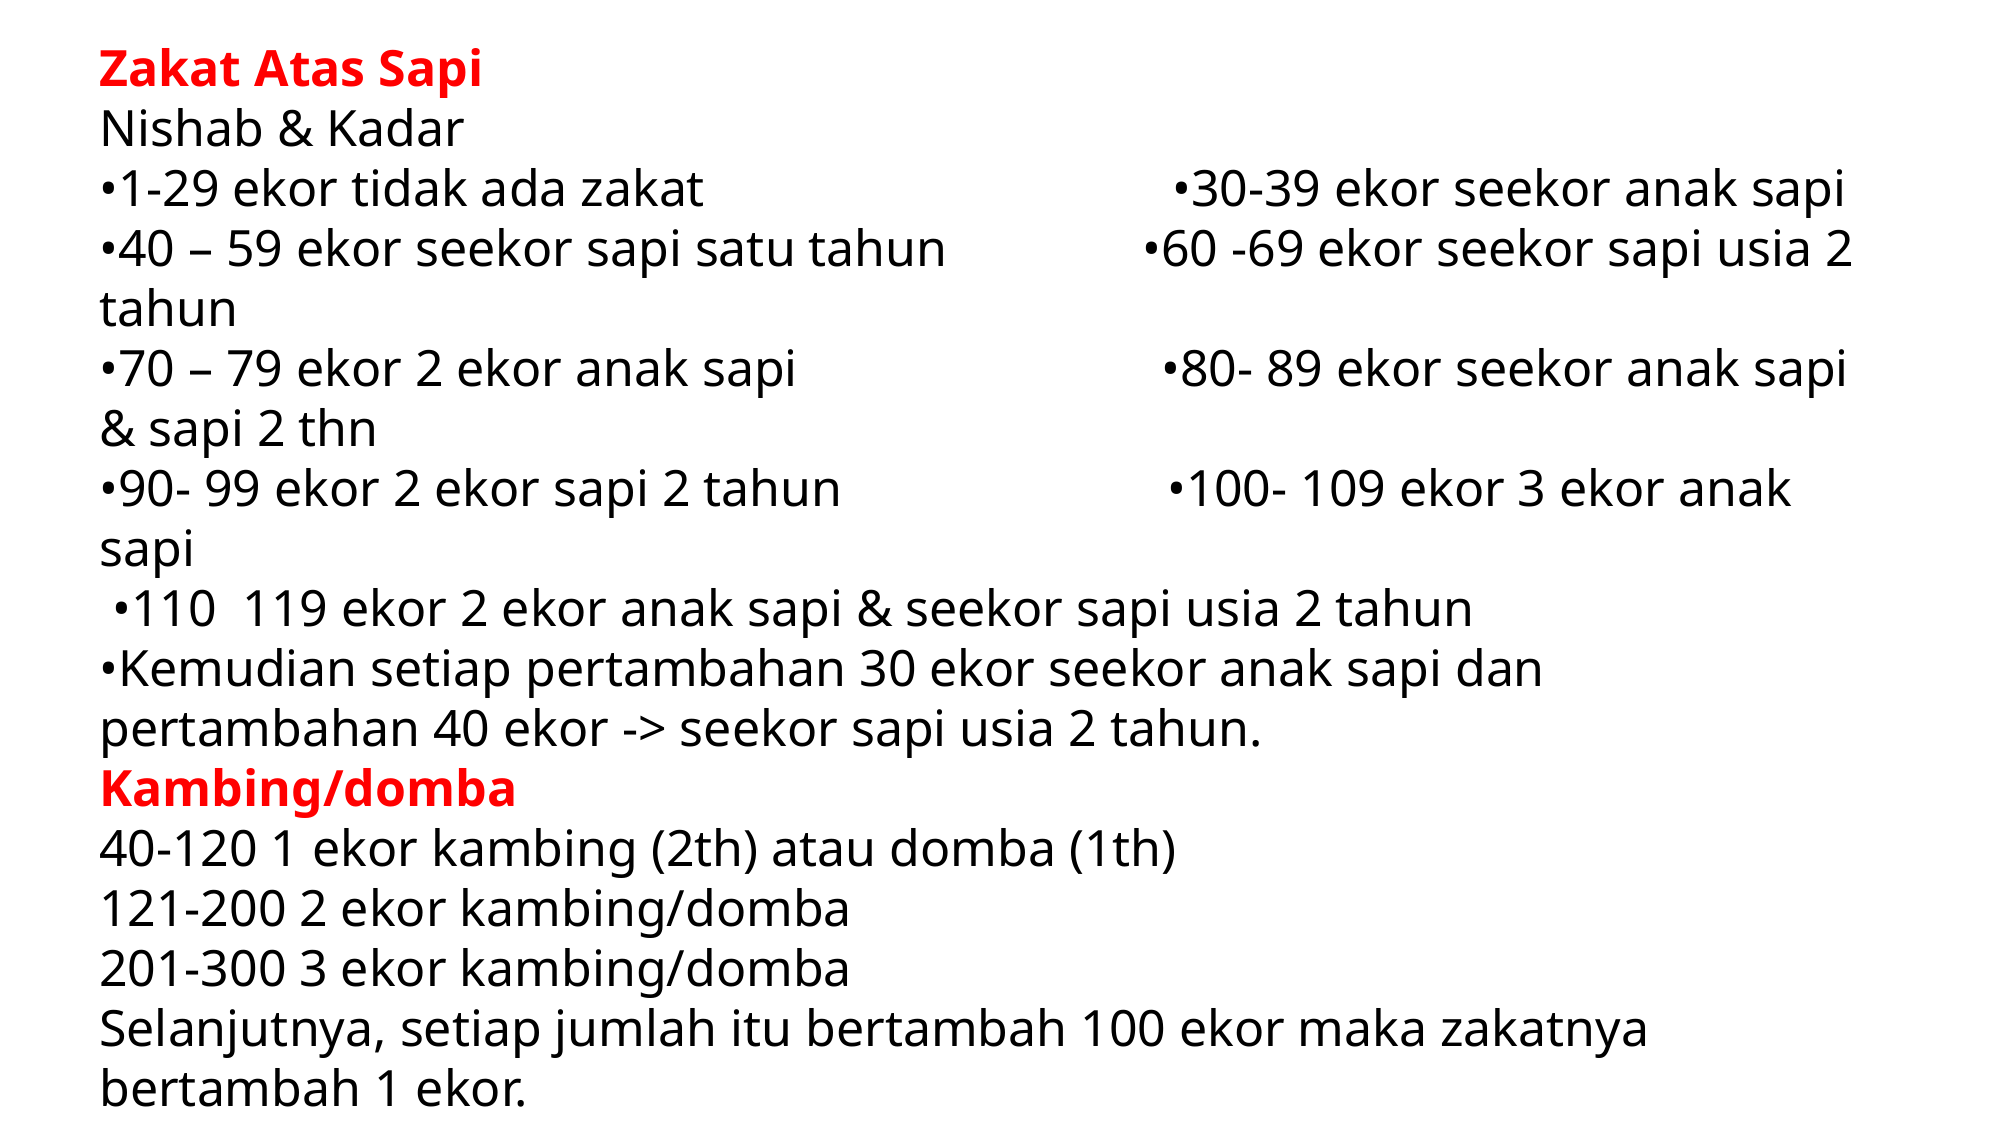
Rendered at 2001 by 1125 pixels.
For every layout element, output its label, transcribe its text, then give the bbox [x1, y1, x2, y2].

text_box Zakat Atas Sapi Nishab & Kadar •1-29 ekor tidak ada zakat •30-39 ekor seekor anak sapi •40 – 59 ekor seekor sapi satu tahun •60 -69 ekor seekor sapi usia 2 tahun •70 – 79 ekor 2 ekor anak sapi •80- 89 ekor seekor anak sapi & sapi 2 thn •90- 99 ekor 2 ekor sapi 2 tahun •100- 109 ekor 3 ekor anak sapi •110 119 ekor 2 ekor anak sapi & seekor sapi usia 2 tahun •Kemudian setiap pertambahan 30 ekor seekor anak sapi dan pertambahan 40 ekor -> seekor sapi usia 2 tahun. Kambing/domba 40-120 1 ekor kambing (2th) atau domba (1th) 121-200 2 ekor kambing/domba 201-300 3 ekor kambing/domba Selanjutnya, setiap jumlah itu bertambah 100 ekor maka zakatnya bertambah 1 ekor. zakat unggas dan ikan nisab nya dianalogikan harga 85 gram emas murni [84, 28, 1871, 1125]
